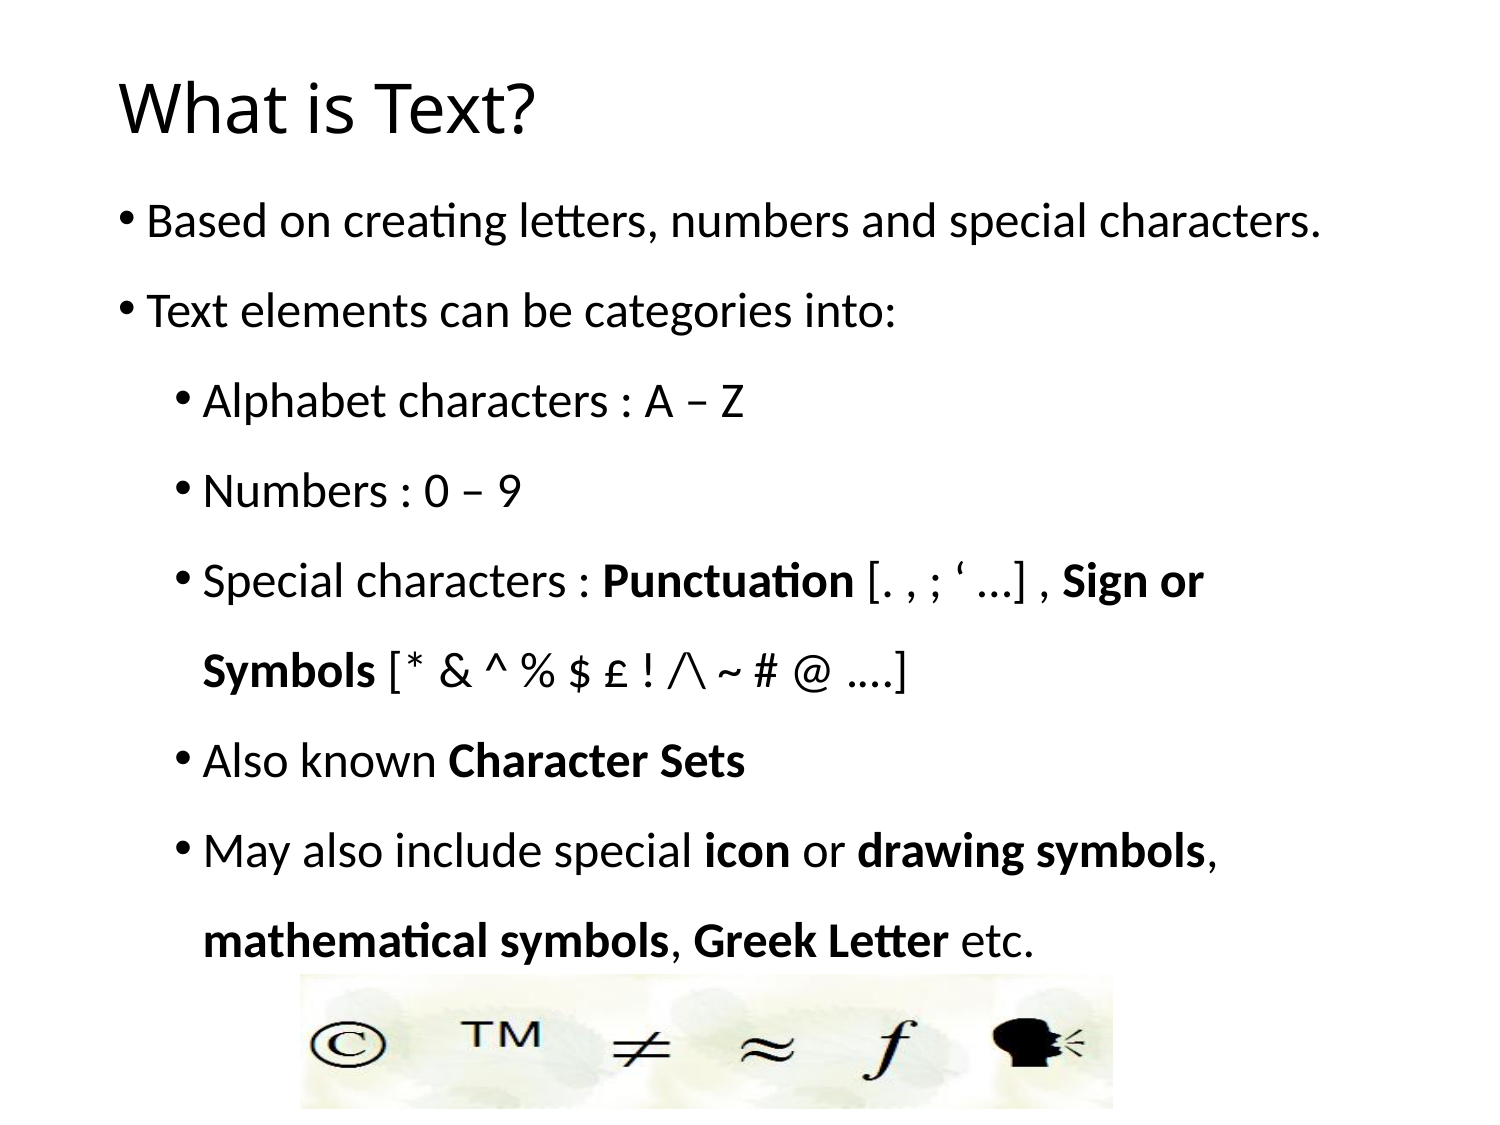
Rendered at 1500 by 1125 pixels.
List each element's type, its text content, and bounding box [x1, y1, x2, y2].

picture [299, 974, 1113, 1109]
title What is Text? [103, 59, 1397, 149]
list Based on creating letters, numbers and special characters. Text elements can be categories into: Alphabet characters : A – Z Numbers : 0 – 9 Special characters : Punctuation [. , ; ‘ …] , Sign or Symbols [* & ^ % $ £ ! /\ ~ # @ .…] Also known Character Sets May also include special icon or drawing symbols, mathematical symbols, Greek Letter etc. [103, 149, 1397, 964]
